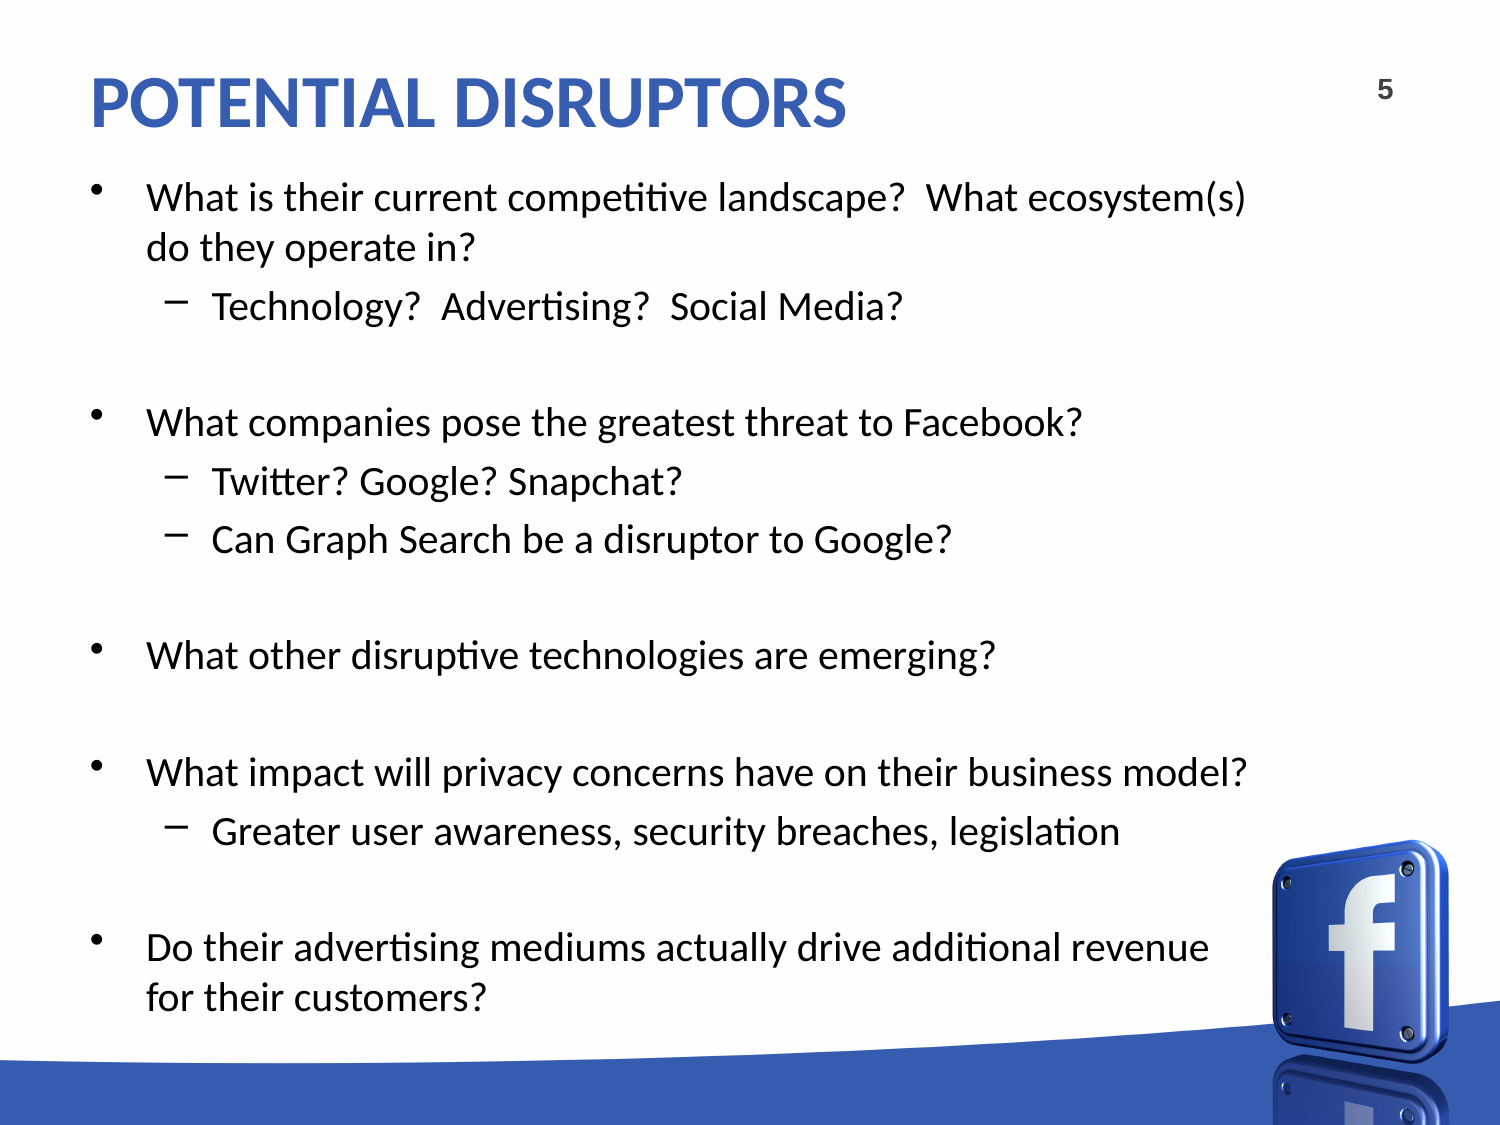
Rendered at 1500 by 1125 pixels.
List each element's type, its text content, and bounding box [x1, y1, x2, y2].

picture [0, 0, 1500, 1125]
list What is their current competitive landscape? What ecosystem(s) do they operate in? Technology? Advertising? Social Media? What companies pose the greatest threat to Facebook? Twitter? Google? Snapchat? Can Graph Search be a disruptor to Google? What other disruptive technologies are emerging? What impact will privacy concerns have on their business model? Greater user awareness, security breaches, legislation Do their advertising mediums actually drive additional revenue for their customers? [75, 162, 1275, 1050]
title POTENTIAL DISRUPTORS [74, 44, 1063, 126]
